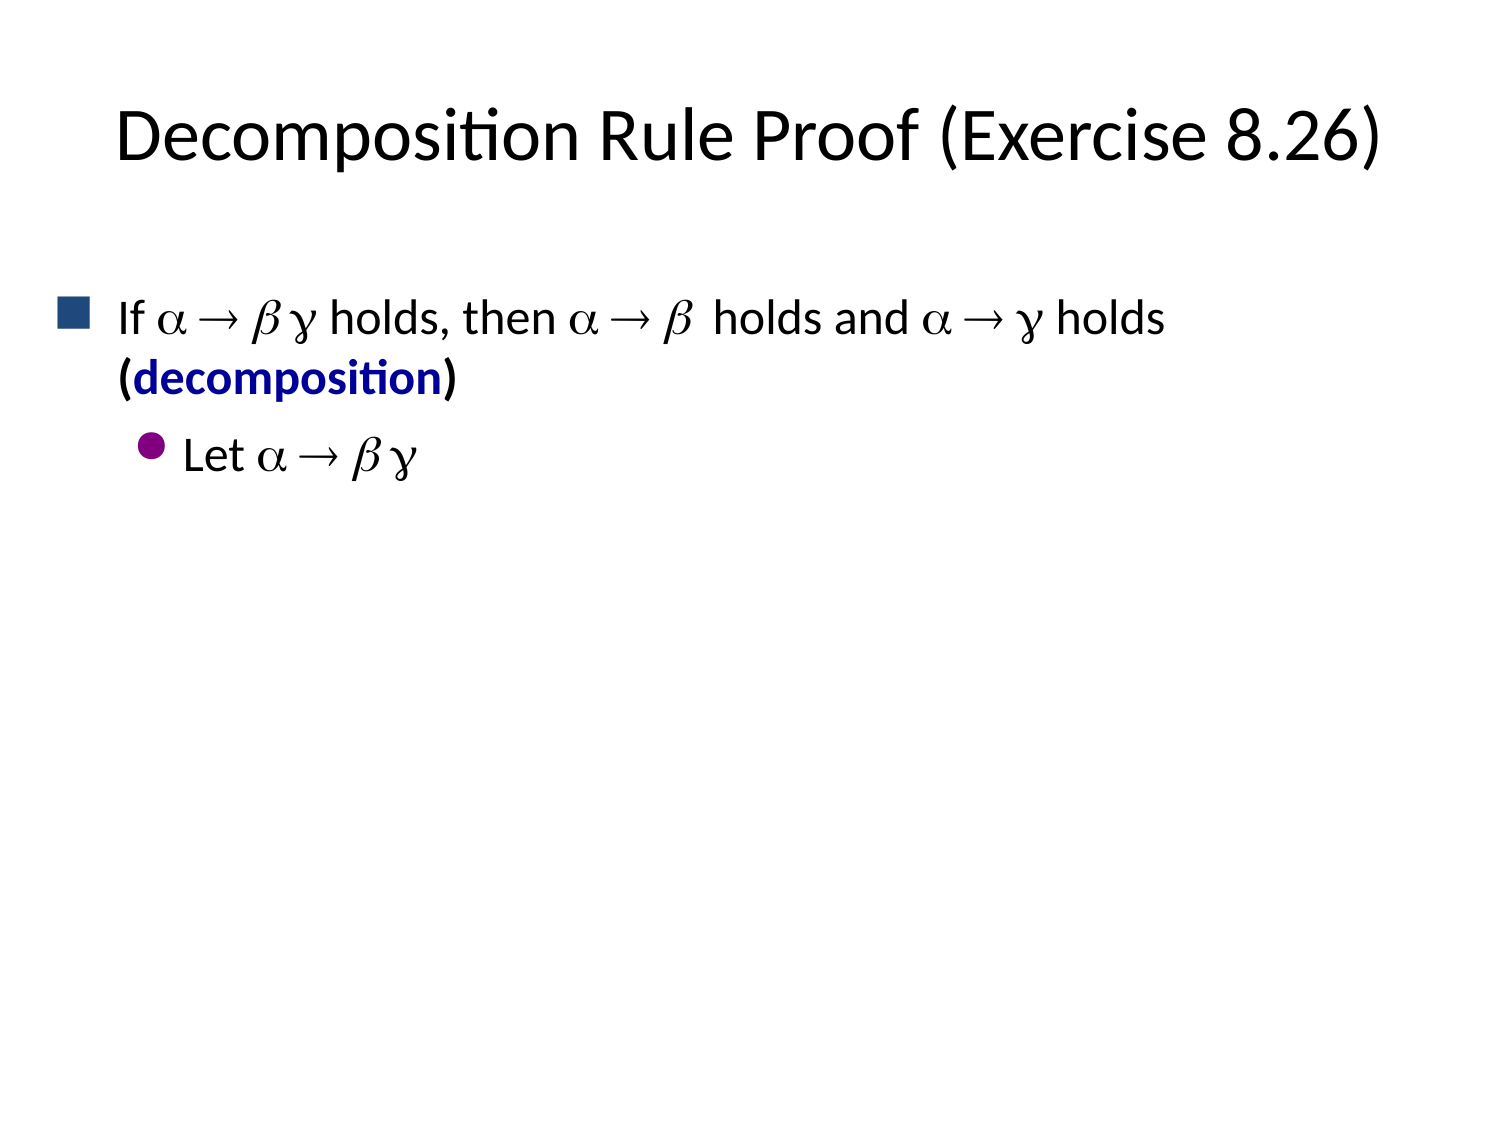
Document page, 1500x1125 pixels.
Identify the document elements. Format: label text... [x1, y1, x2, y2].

title Decomposition Rule Proof (Exercise 8.26) [75, 36, 1425, 224]
text_box If     holds, then    holds and    holds (decomposition) Let     [46, 276, 1457, 1092]
